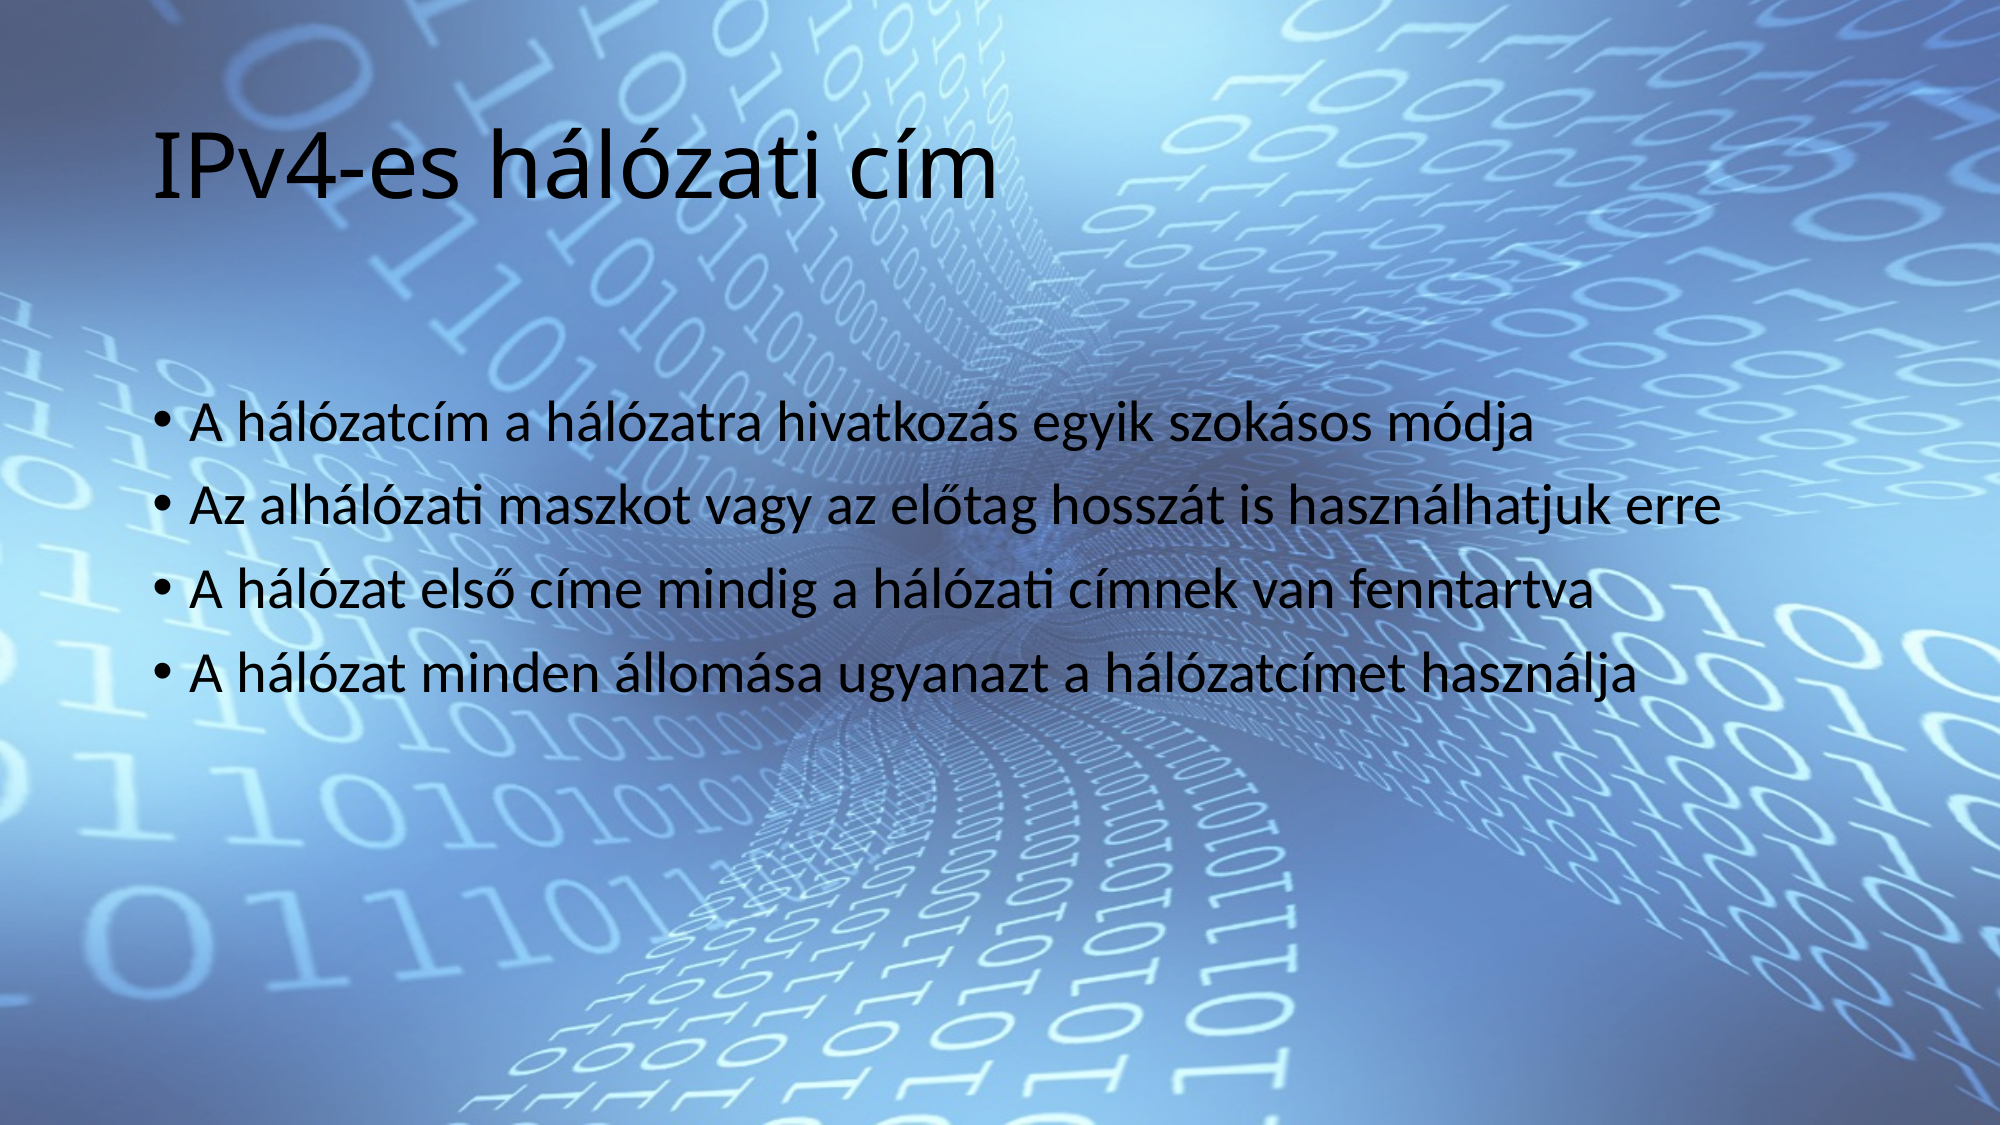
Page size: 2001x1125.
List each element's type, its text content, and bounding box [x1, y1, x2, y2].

list A hálózatcím a hálózatra hivatkozás egyik szokásos módja Az alhálózati maszkot vagy az előtag hosszát is használhatjuk erre A hálózat első címe mindig a hálózati címnek van fenntartva A hálózat minden állomása ugyanazt a hálózatcímet használja [137, 299, 1863, 1014]
title IPv4-es hálózati cím [137, 59, 1863, 278]
